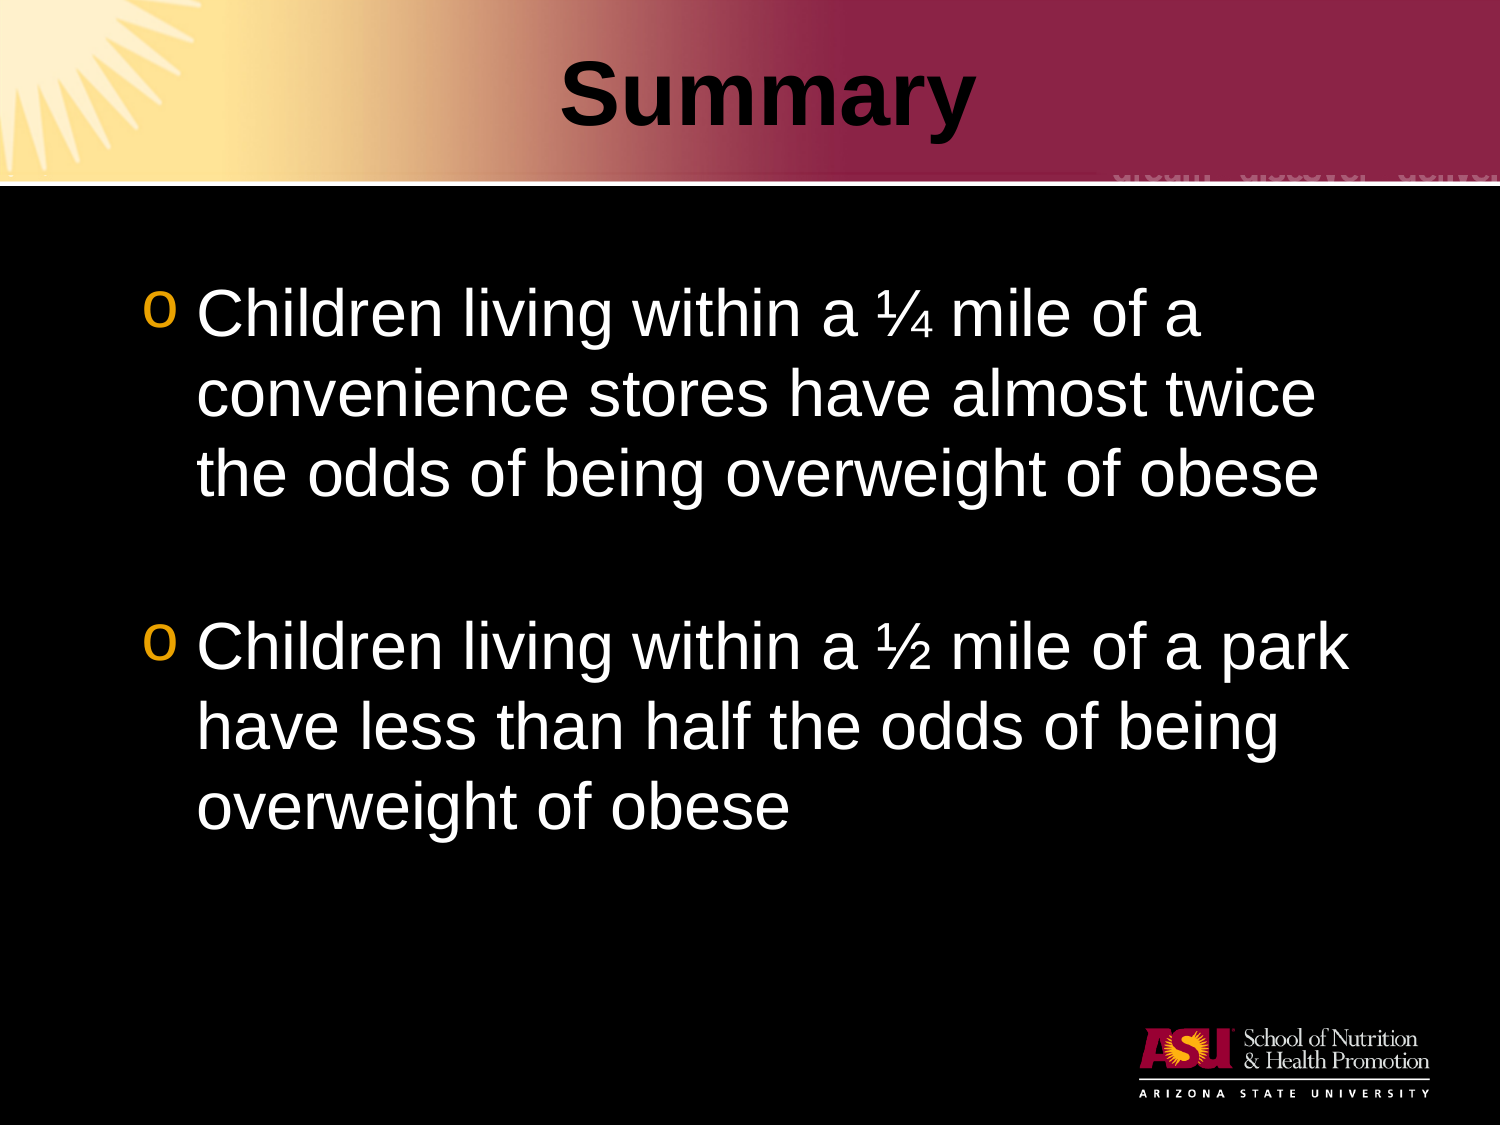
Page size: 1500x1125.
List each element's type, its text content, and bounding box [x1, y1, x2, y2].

picture [0, 0, 1500, 1125]
title Summary [75, 18, 1463, 144]
list Children living within a ¼ mile of a convenience stores have almost twice the odds of being overweight of obese Children living within a ½ mile of a park have less than half the odds of being overweight of obese [125, 262, 1400, 1005]
